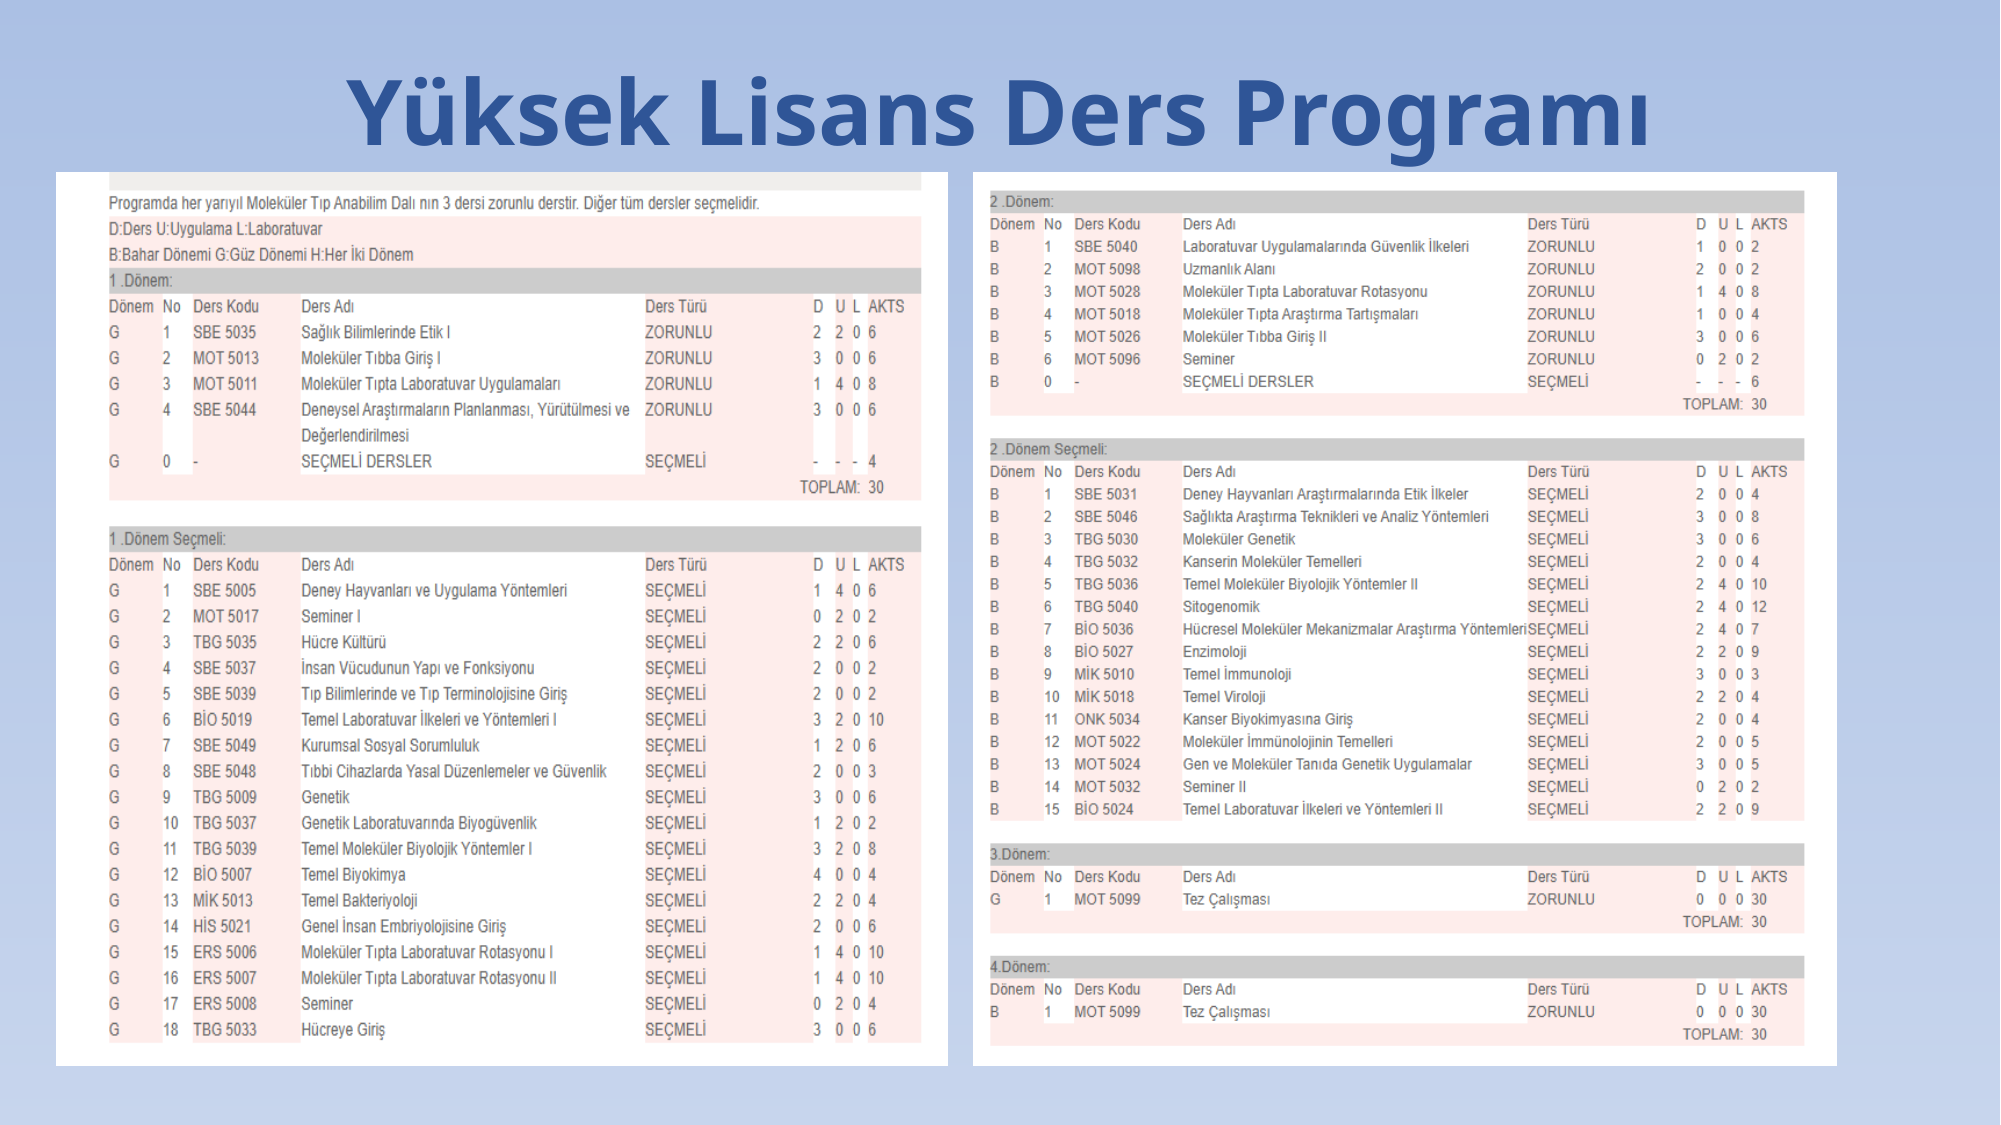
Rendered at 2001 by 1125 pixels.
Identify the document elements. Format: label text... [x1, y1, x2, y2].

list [56, 172, 948, 1066]
title Yüksek Lisans Ders Programı [137, 59, 1863, 173]
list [973, 172, 1837, 1066]
